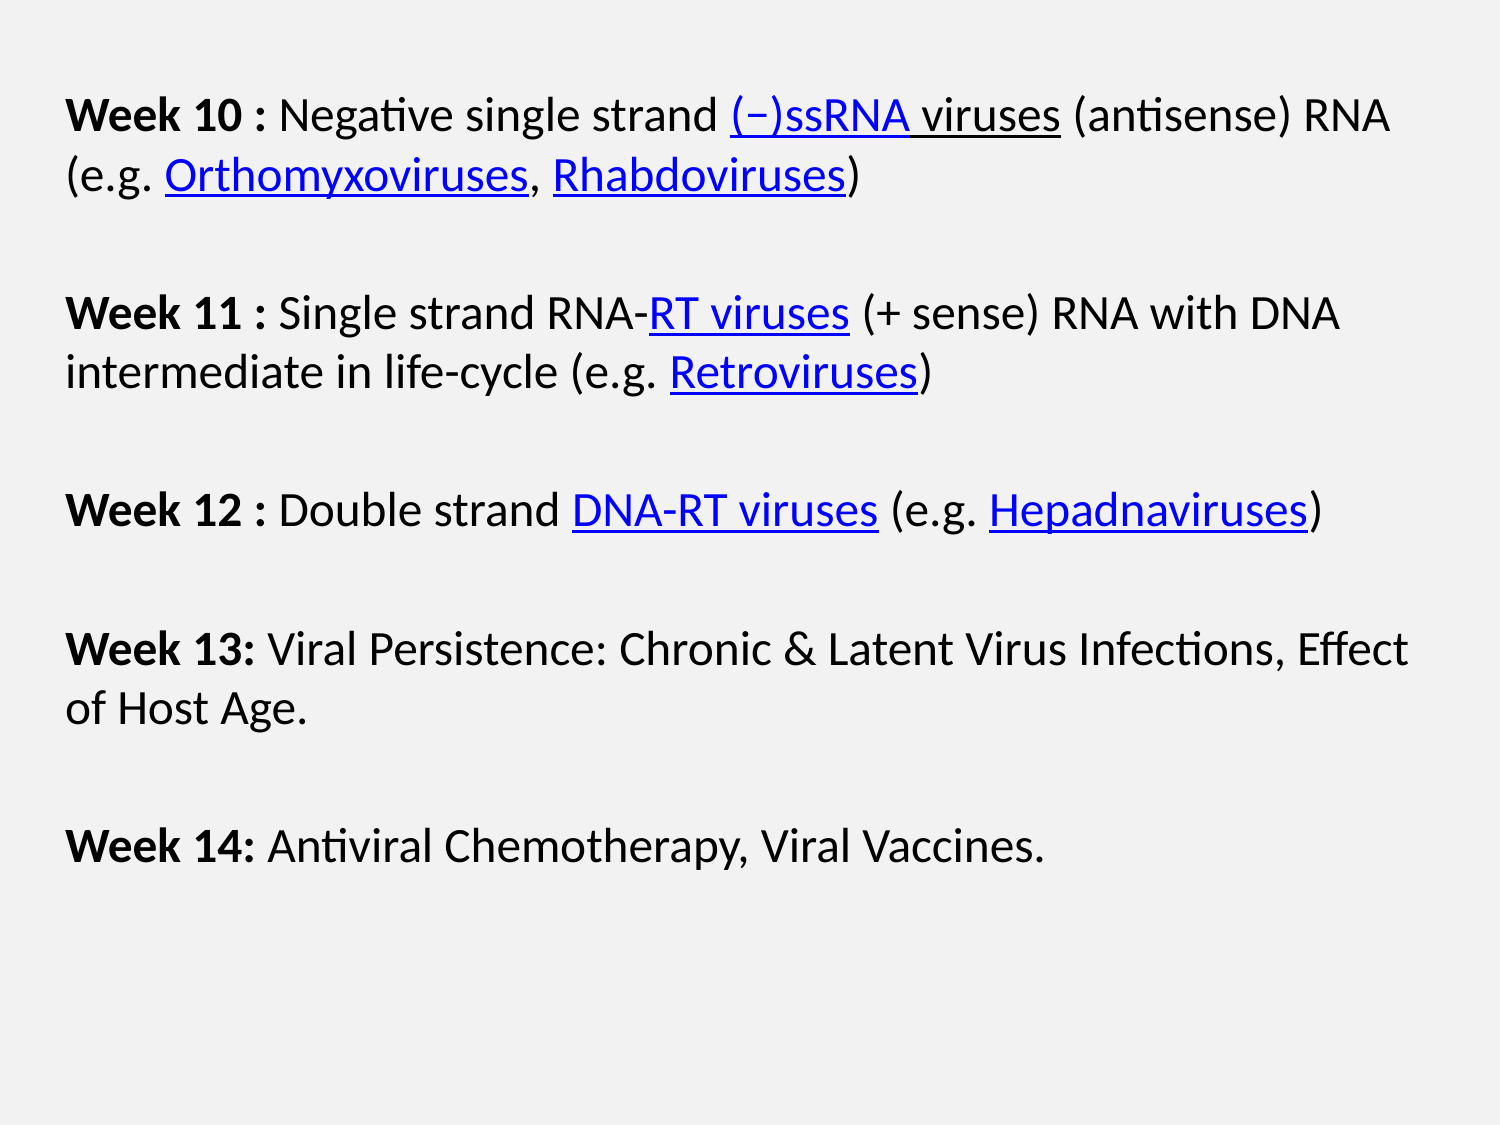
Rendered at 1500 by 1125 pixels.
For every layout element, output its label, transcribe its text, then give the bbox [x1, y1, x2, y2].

list Week 10 : Negative single strand (−)ssRNA viruses (antisense) RNA (e.g. Orthomyxoviruses, Rhabdoviruses) Week 11 : Single strand RNA-RT viruses (+ sense) RNA with DNA intermediate in life-cycle (e.g. Retroviruses) Week 12 : Double strand DNA-RT viruses (e.g. Hepadnaviruses) Week 13: Viral Persistence: Chronic & Latent Virus Infections, Effect of Host Age. Week 14: Antiviral Chemotherapy, Viral Vaccines. [50, 75, 1463, 888]
